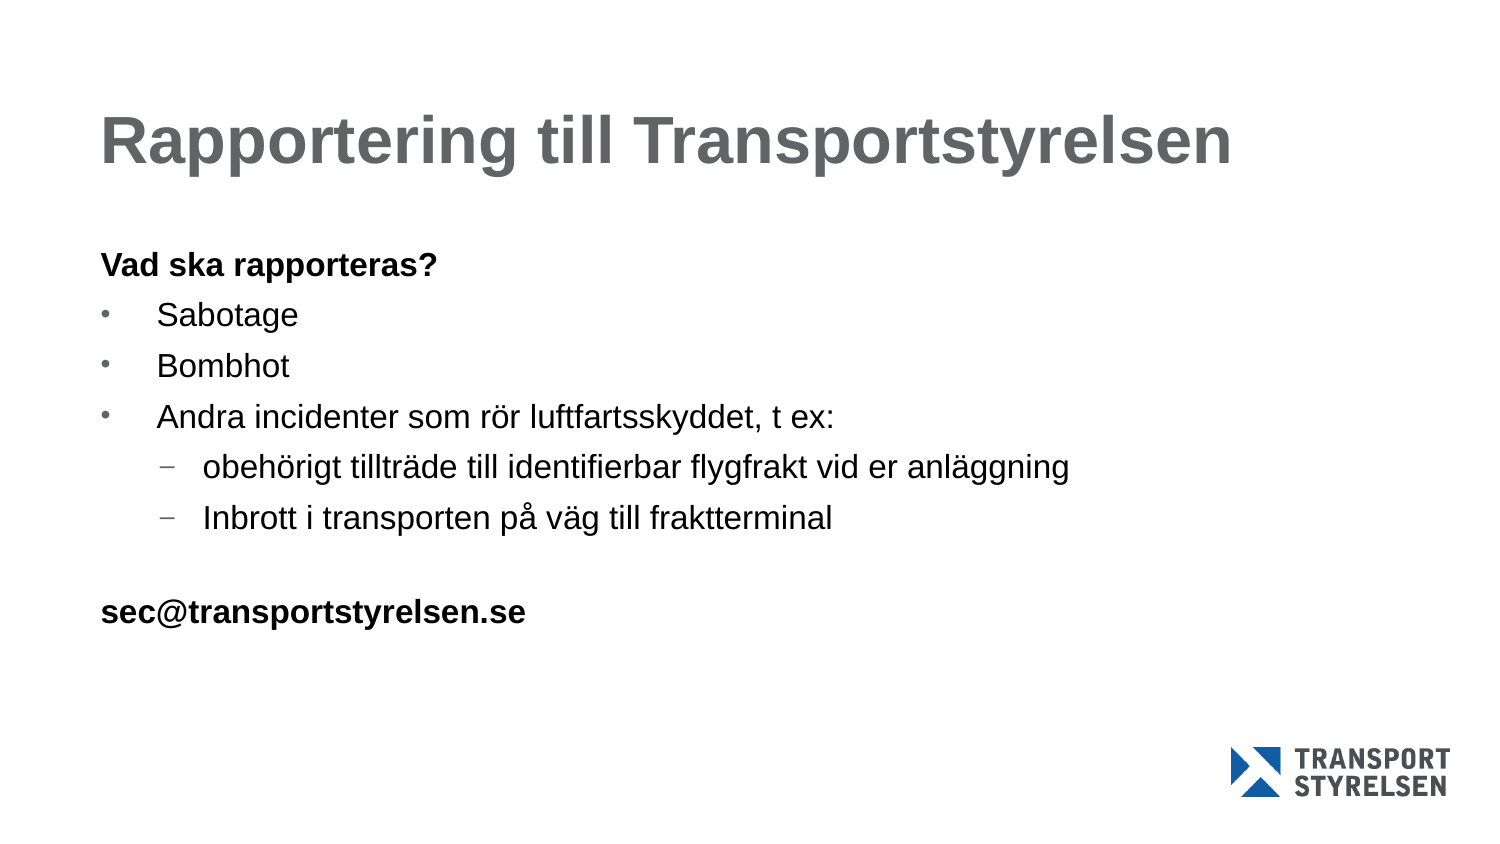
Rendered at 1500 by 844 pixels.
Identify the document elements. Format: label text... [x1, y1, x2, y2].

list Vad ska rapporteras? Sabotage Bombhot Andra incidenter som rör luftfartsskyddet, t ex: obehörigt tillträde till identifierbar flygfrakt vid er anläggning Inbrott i transporten på väg till fraktterminal sec@transportstyrelsen.se [85, 231, 1257, 724]
picture [1231, 747, 1450, 797]
title Rapportering till Transportstyrelsen [85, 89, 1417, 182]
